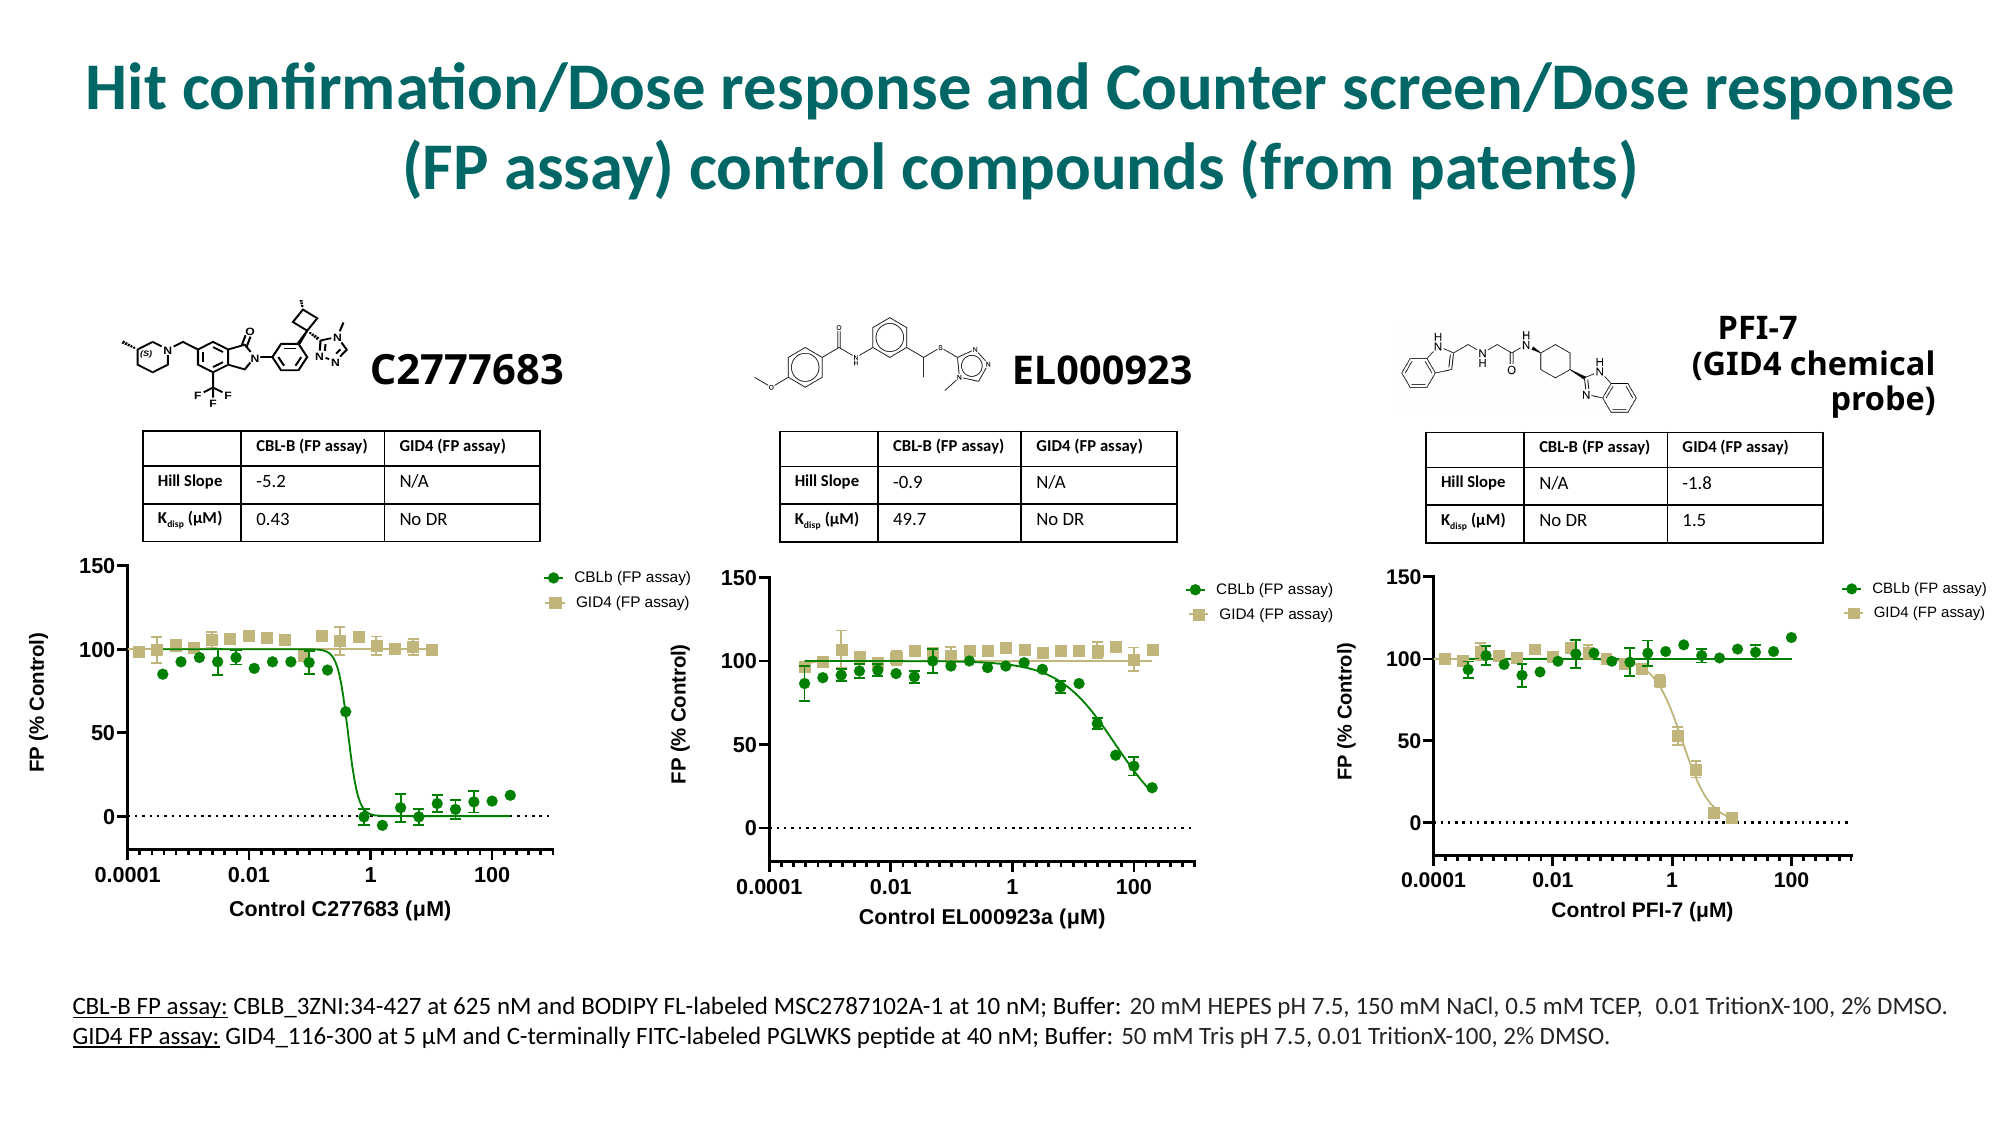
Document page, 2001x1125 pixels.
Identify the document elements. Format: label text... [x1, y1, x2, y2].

table_header CBL-B (FP assay) [879, 432, 1020, 466]
picture [1393, 327, 1640, 415]
table_cell N/A [1525, 468, 1667, 504]
table_cell Hill Slope [1427, 468, 1523, 504]
table_cell No DR [385, 505, 539, 530]
table_header GID4 (FP assay) [1668, 433, 1822, 467]
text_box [11, 530, 705, 935]
table_header [1427, 433, 1523, 467]
table_header GID4 (FP assay) [1022, 432, 1176, 466]
table_cell 1.5 [1668, 506, 1822, 542]
table_header CBL-B (FP assay) [1525, 433, 1667, 467]
text_box CBL-B FP assay: CBLB_3ZNI:34-427 at 625 nM and BODIPY FL-labeled MSC2787102A-1 at 10 nM; Buffer: 20 mM HEPES pH 7.5, 150 mM NaCl, 0.5 mM TCEP, 0.01 TritionX-100, 2% DMSO. GID4 FP assay: GID4_116-300 at 5 µM and C-terminally FITC-labeled PGLWKS peptide at 40 nM; Buffer: 50 mM Tris pH 7.5, 0.01 TritionX-100, 2% DMSO. [57, 982, 2000, 1058]
text_box PFI-7 (GID4 chemical probe) [1572, 303, 1951, 425]
table_cell Kdisp (µM) [781, 505, 877, 541]
table_header [781, 432, 877, 466]
text_box C2777683 [204, 310, 730, 432]
table_header GID4 (FP assay) [385, 432, 539, 465]
picture [120, 300, 354, 420]
table_cell 0.43 [242, 505, 384, 530]
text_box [1320, 542, 2000, 936]
table_header CBL-B (FP assay) [242, 432, 384, 465]
picture [753, 316, 992, 392]
table_cell Kdisp (µM) [144, 505, 240, 530]
table_cell Hill Slope [781, 467, 877, 503]
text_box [653, 542, 1347, 943]
table_cell -1.8 [1668, 468, 1822, 504]
table_cell -0.9 [879, 467, 1020, 503]
text_box EL000923 [892, 342, 1323, 401]
table_cell N/A [385, 467, 539, 503]
table_header [144, 432, 240, 465]
table_cell No DR [1525, 506, 1667, 542]
table_cell 49.7 [879, 505, 1020, 541]
table_cell Hill Slope [144, 467, 240, 503]
table_cell No DR [1022, 505, 1176, 541]
text_box Hit confirmation/Dose response and Counter screen/Dose response (FP assay) control compounds (from patents) [42, 35, 2000, 211]
table_cell Kdisp (µM) [1427, 506, 1523, 542]
table_cell N/A [1022, 467, 1176, 503]
table_cell -5.2 [242, 467, 384, 503]
